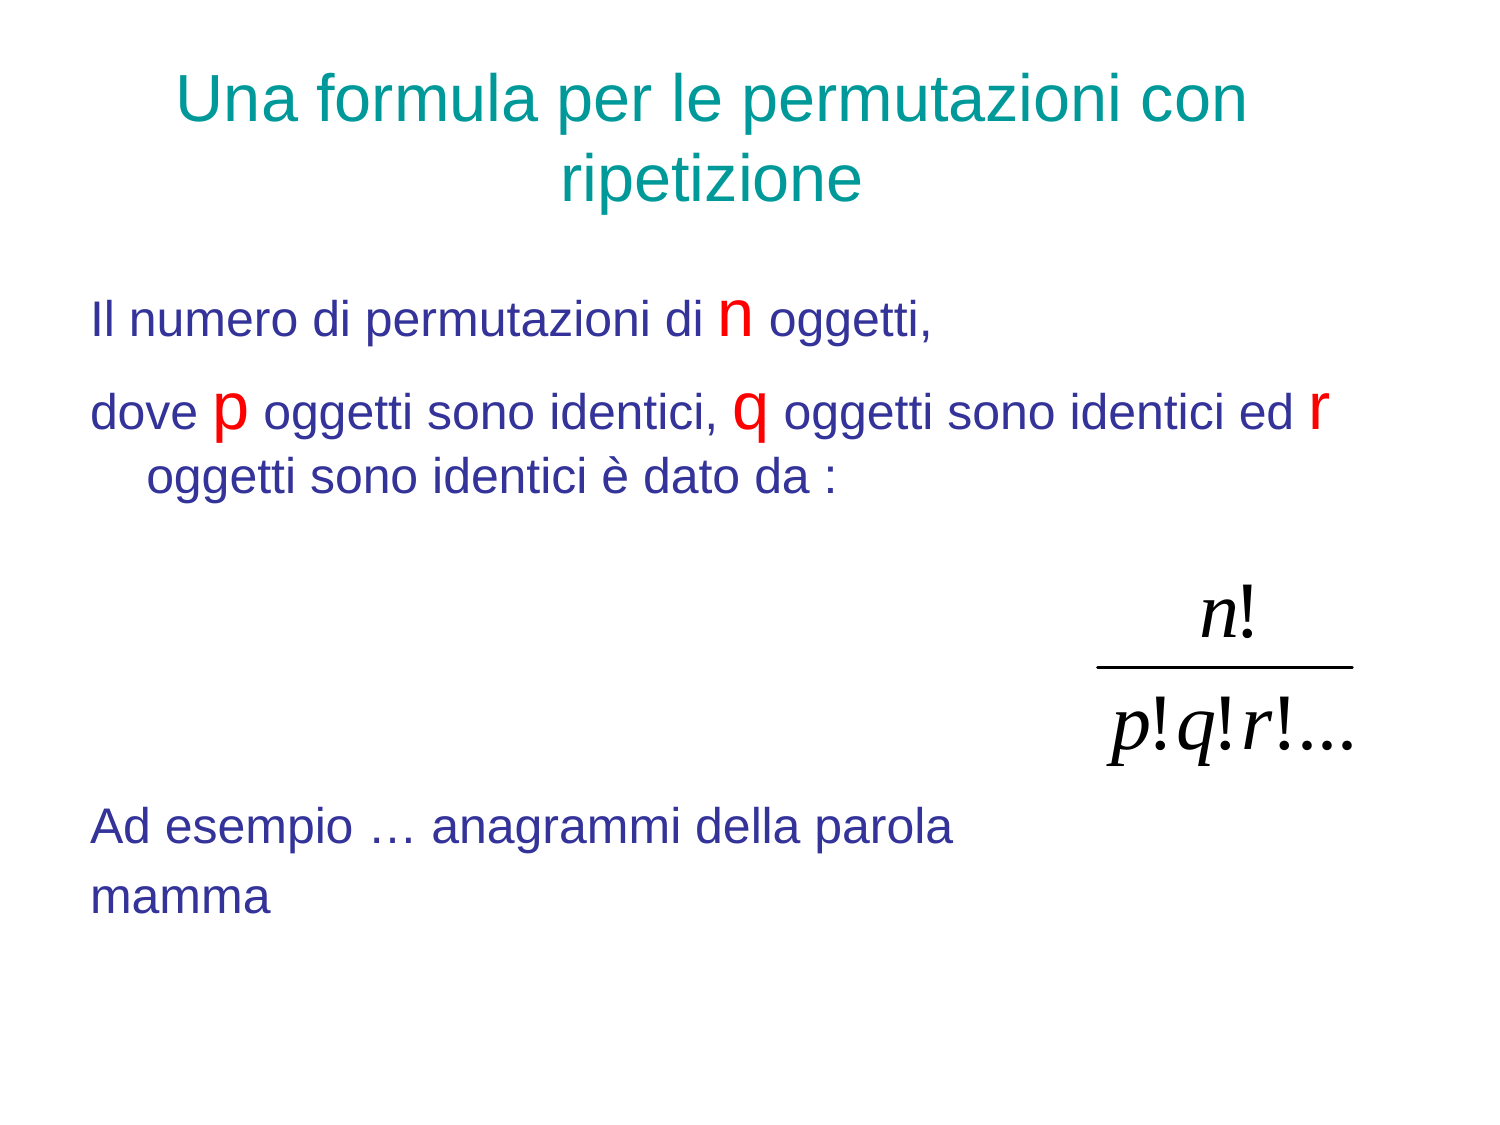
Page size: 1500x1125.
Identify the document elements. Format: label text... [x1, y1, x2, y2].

list Il numero di permutazioni di n oggetti, dove p oggetti sono identici, q oggetti sono identici ed r oggetti sono identici è dato da : Ad esempio … anagrammi della parola mamma [74, 262, 1401, 1006]
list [1087, 562, 1363, 778]
title Una formula per le permutazioni con ripetizione [0, 37, 1426, 233]
